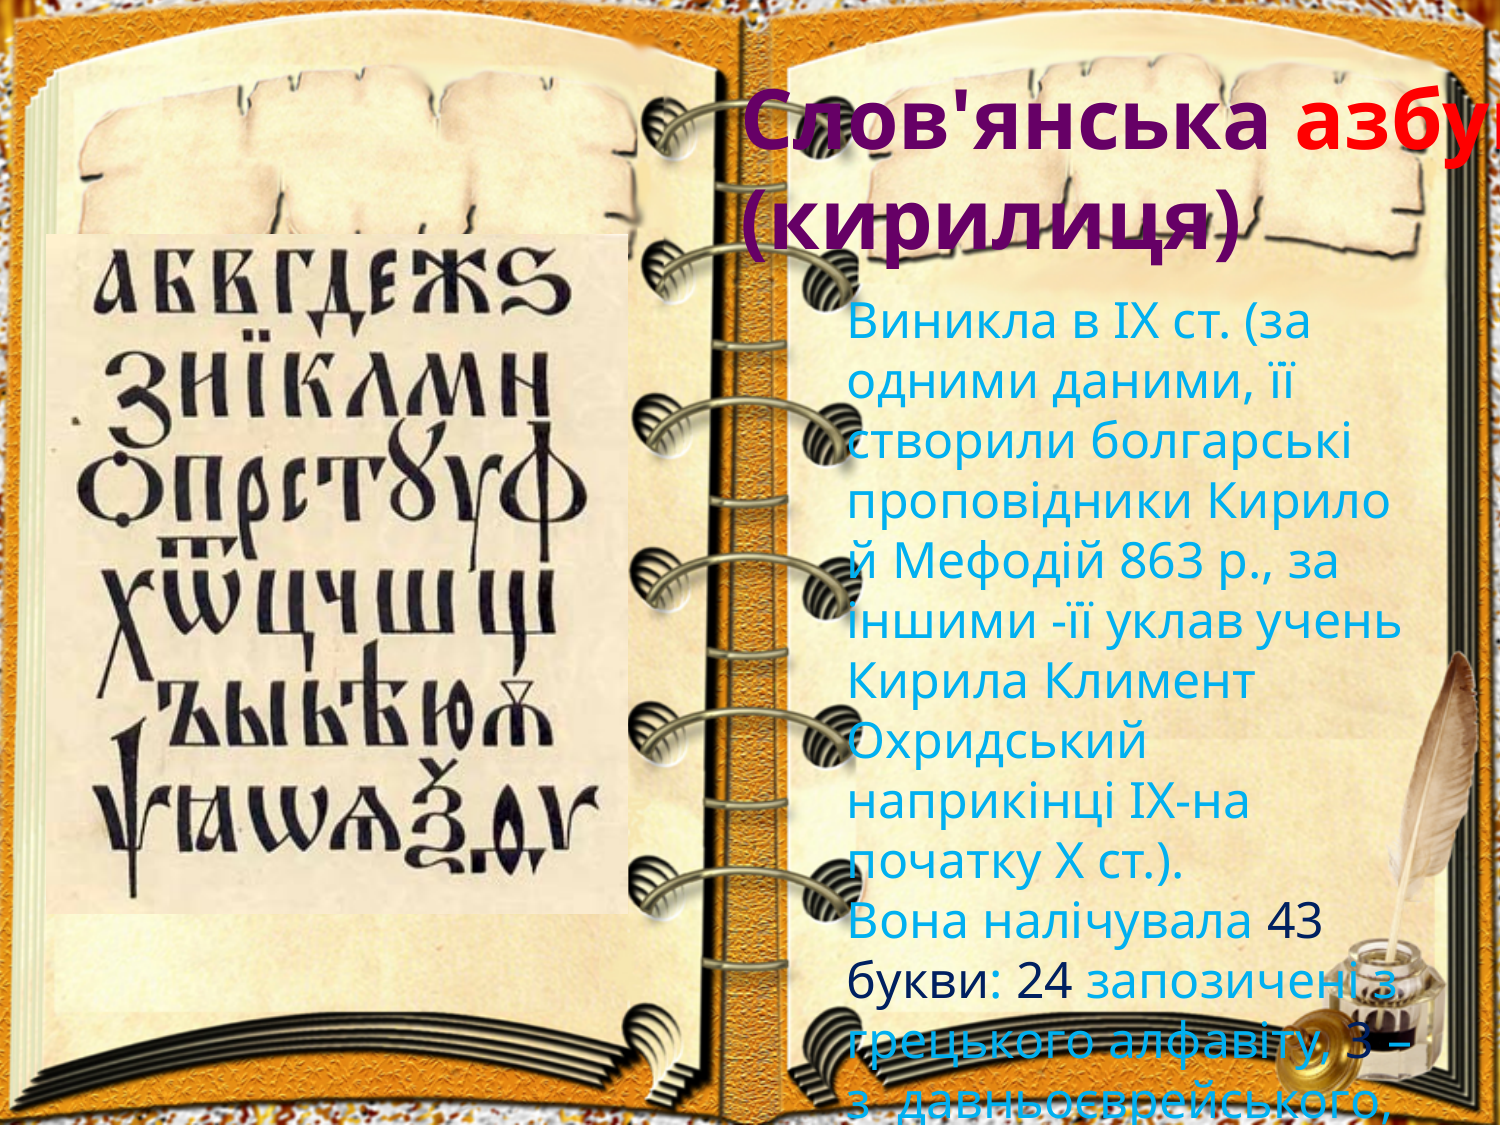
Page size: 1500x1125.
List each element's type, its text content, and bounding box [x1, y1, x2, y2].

text_box Виникла в IХ ст. (за одними даними, її створили болгарські проповідники Кирило й Мефодій 863 p., за іншими -її уклав учень Кирила Климент Охридський наприкінці IХ-на початку X ст.). Вона налічувала 43 букви: 24 запозичені з грецького алфавіту, 3 – з давньоєврейського, решта - спеціально створені. [832, 281, 1442, 1125]
picture [0, 0, 1500, 1125]
text_box Слов'янська азбука (кирилиця) [725, 58, 1500, 274]
